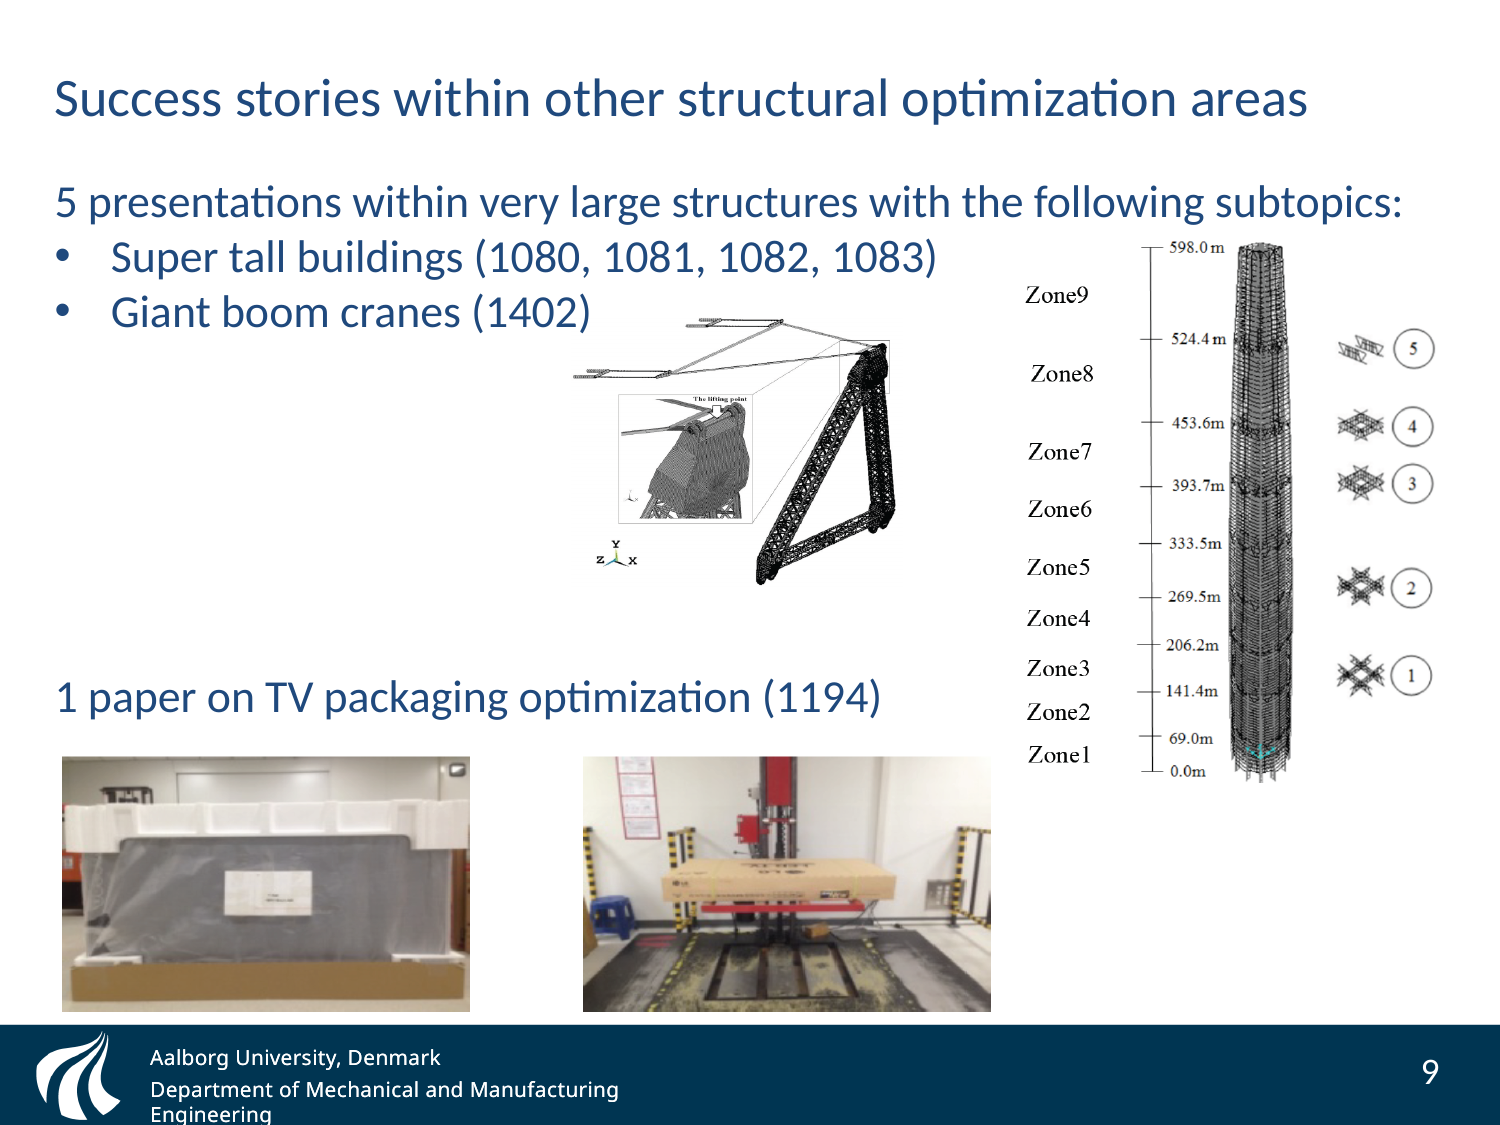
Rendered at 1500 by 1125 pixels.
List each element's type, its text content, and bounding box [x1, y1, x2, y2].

text_box Department of Mechanical and Manufacturing Engineering [135, 1077, 737, 1125]
picture [1021, 231, 1437, 784]
text_box Success stories within other structural optimization areas 5 presentations within very large structures with the following subtopics: Super tall buildings (1080, 1081, 1082, 1083) Giant boom cranes (1402) 1 paper on TV packaging optimization (1194) [39, 54, 1459, 785]
picture [571, 314, 903, 587]
picture [21, 1025, 136, 1125]
text_box 9 [1104, 1039, 1455, 1100]
text_box Aalborg University, Denmark [135, 1037, 737, 1077]
picture [57, 753, 998, 1016]
